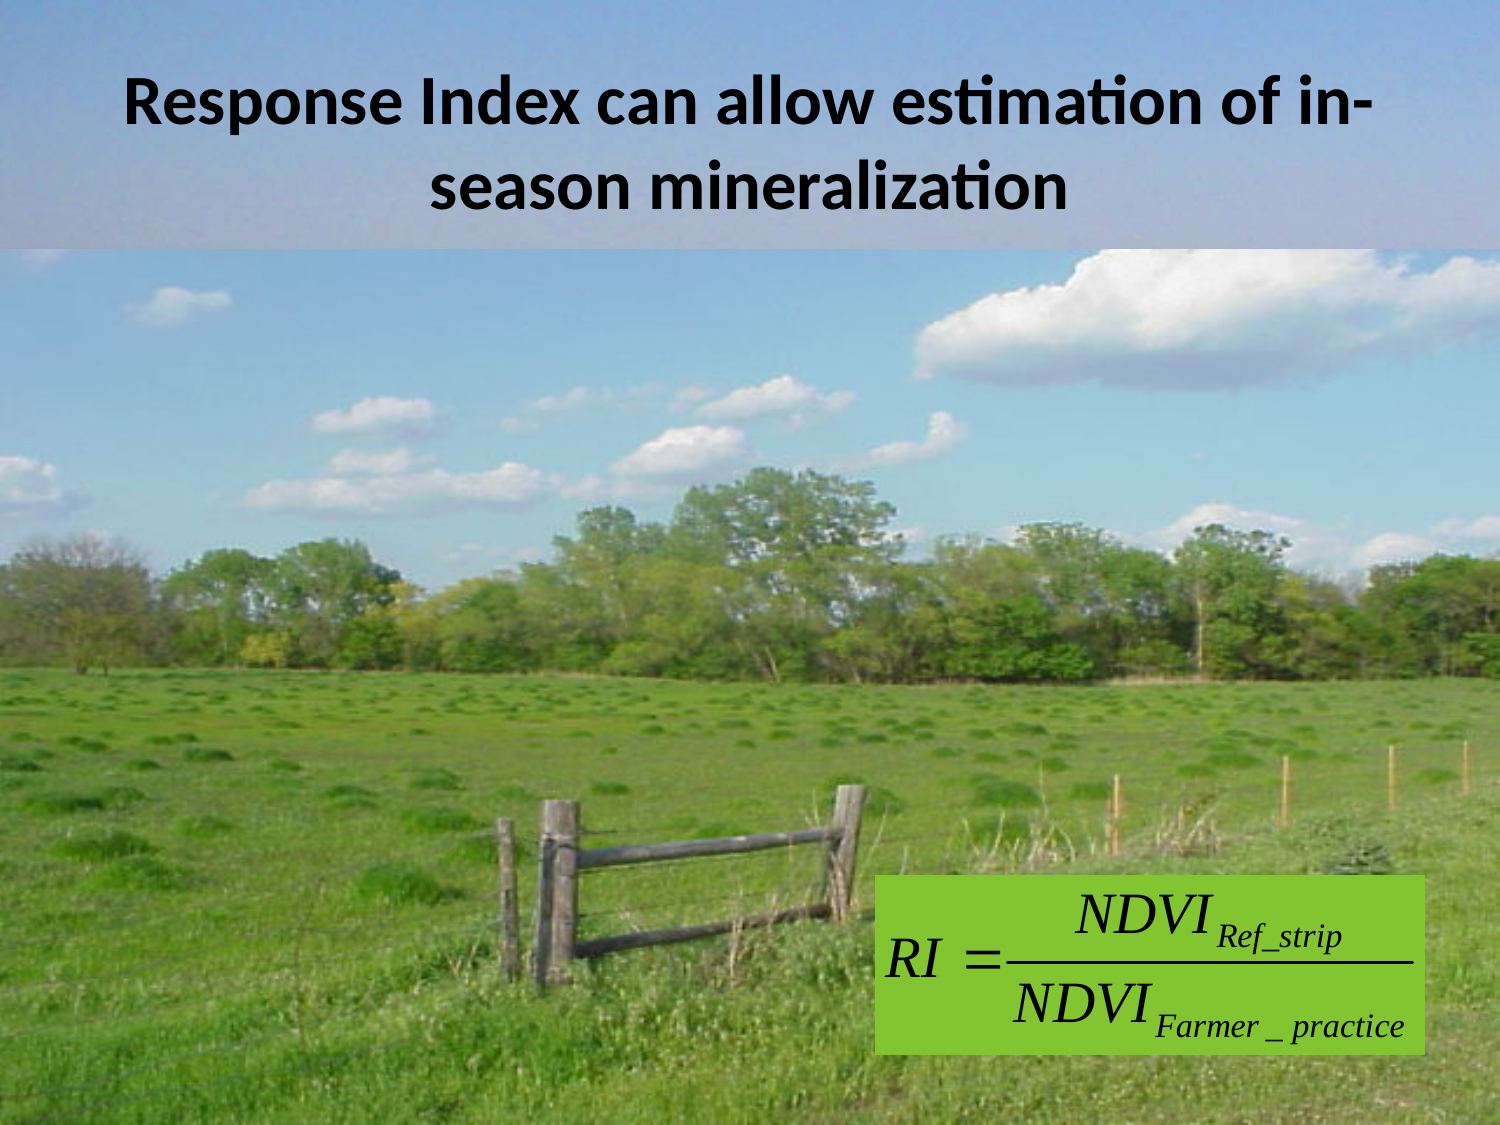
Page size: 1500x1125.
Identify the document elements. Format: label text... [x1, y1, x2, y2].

title Response Index can allow estimation of in-season mineralization [75, 45, 1425, 233]
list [874, 874, 1426, 1056]
picture [0, 0, 1500, 1125]
